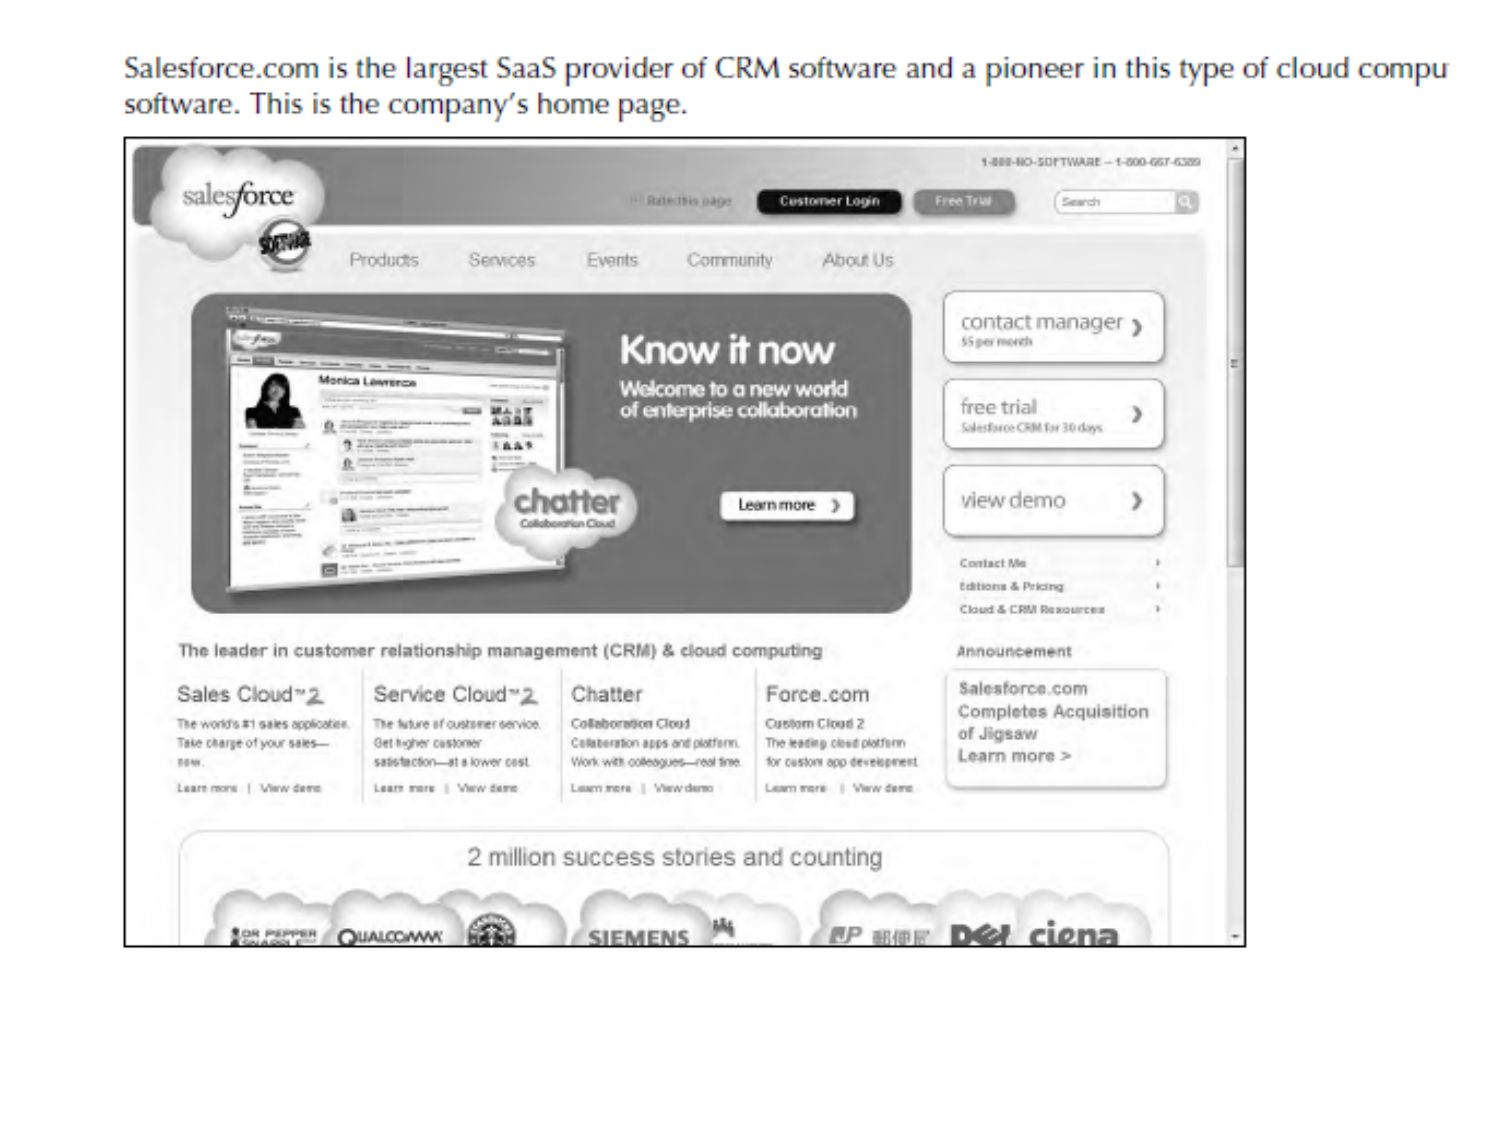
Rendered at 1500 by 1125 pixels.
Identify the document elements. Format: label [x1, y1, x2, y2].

picture [87, 49, 1451, 988]
